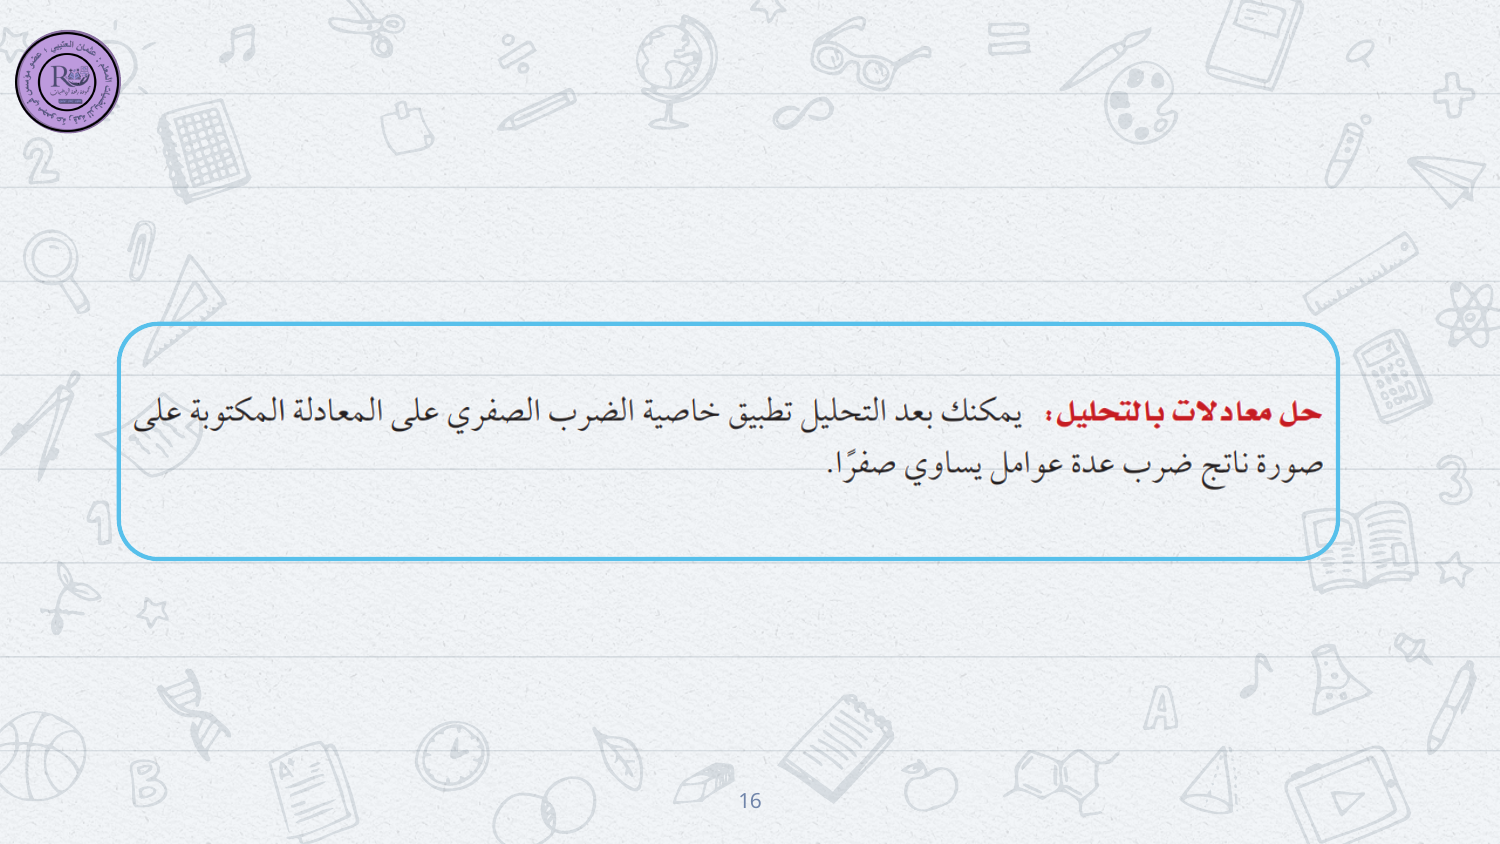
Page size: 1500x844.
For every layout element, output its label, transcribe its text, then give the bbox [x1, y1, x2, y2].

text_box [116, 510, 1341, 562]
text_box [116, 321, 1341, 394]
picture [0, 0, 1500, 844]
slide_number 16 [705, 779, 795, 825]
